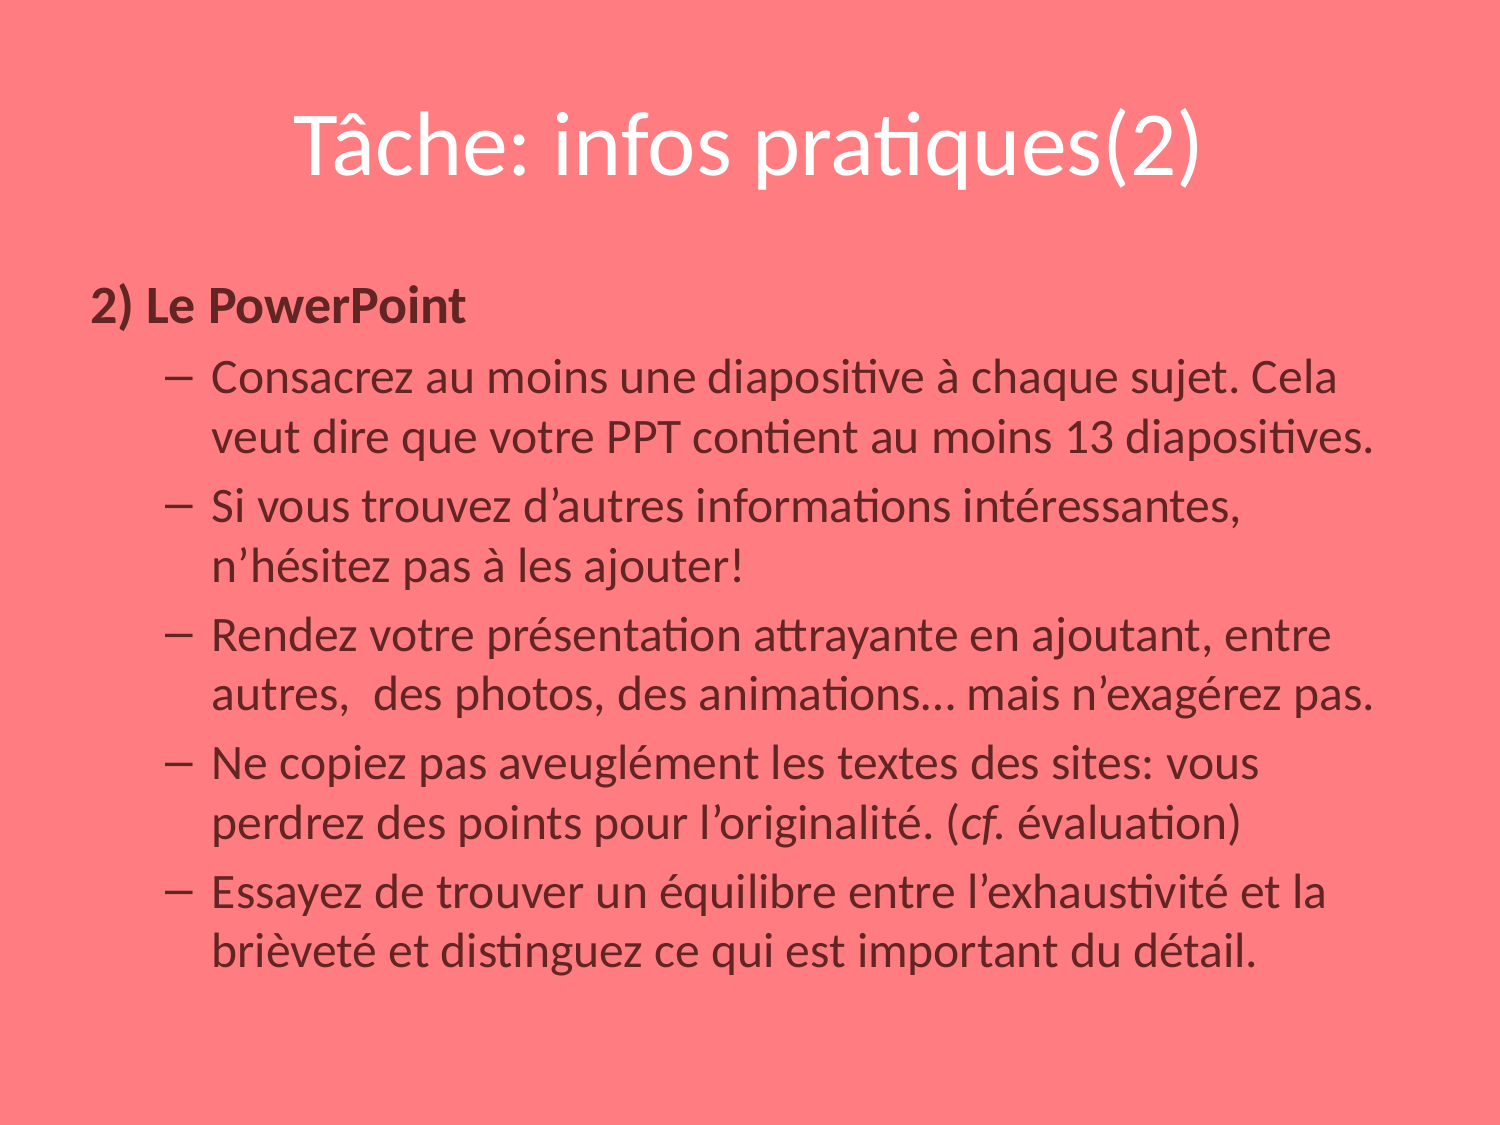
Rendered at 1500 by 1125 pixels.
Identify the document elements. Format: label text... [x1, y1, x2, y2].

title Tâche: infos pratiques(2) [75, 45, 1425, 233]
list 2) Le PowerPoint Consacrez au moins une diapositive à chaque sujet. Cela veut dire que votre PPT contient au moins 13 diapositives. Si vous trouvez d’autres informations intéressantes, n’hésitez pas à les ajouter! Rendez votre présentation attrayante en ajoutant, entre autres, des photos, des animations… mais n’exagérez pas. Ne copiez pas aveuglément les textes des sites: vous perdrez des points pour l’originalité. (cf. évaluation) Essayez de trouver un équilibre entre l’exhaustivité et la brièveté et distinguez ce qui est important du détail. [75, 262, 1425, 1005]
